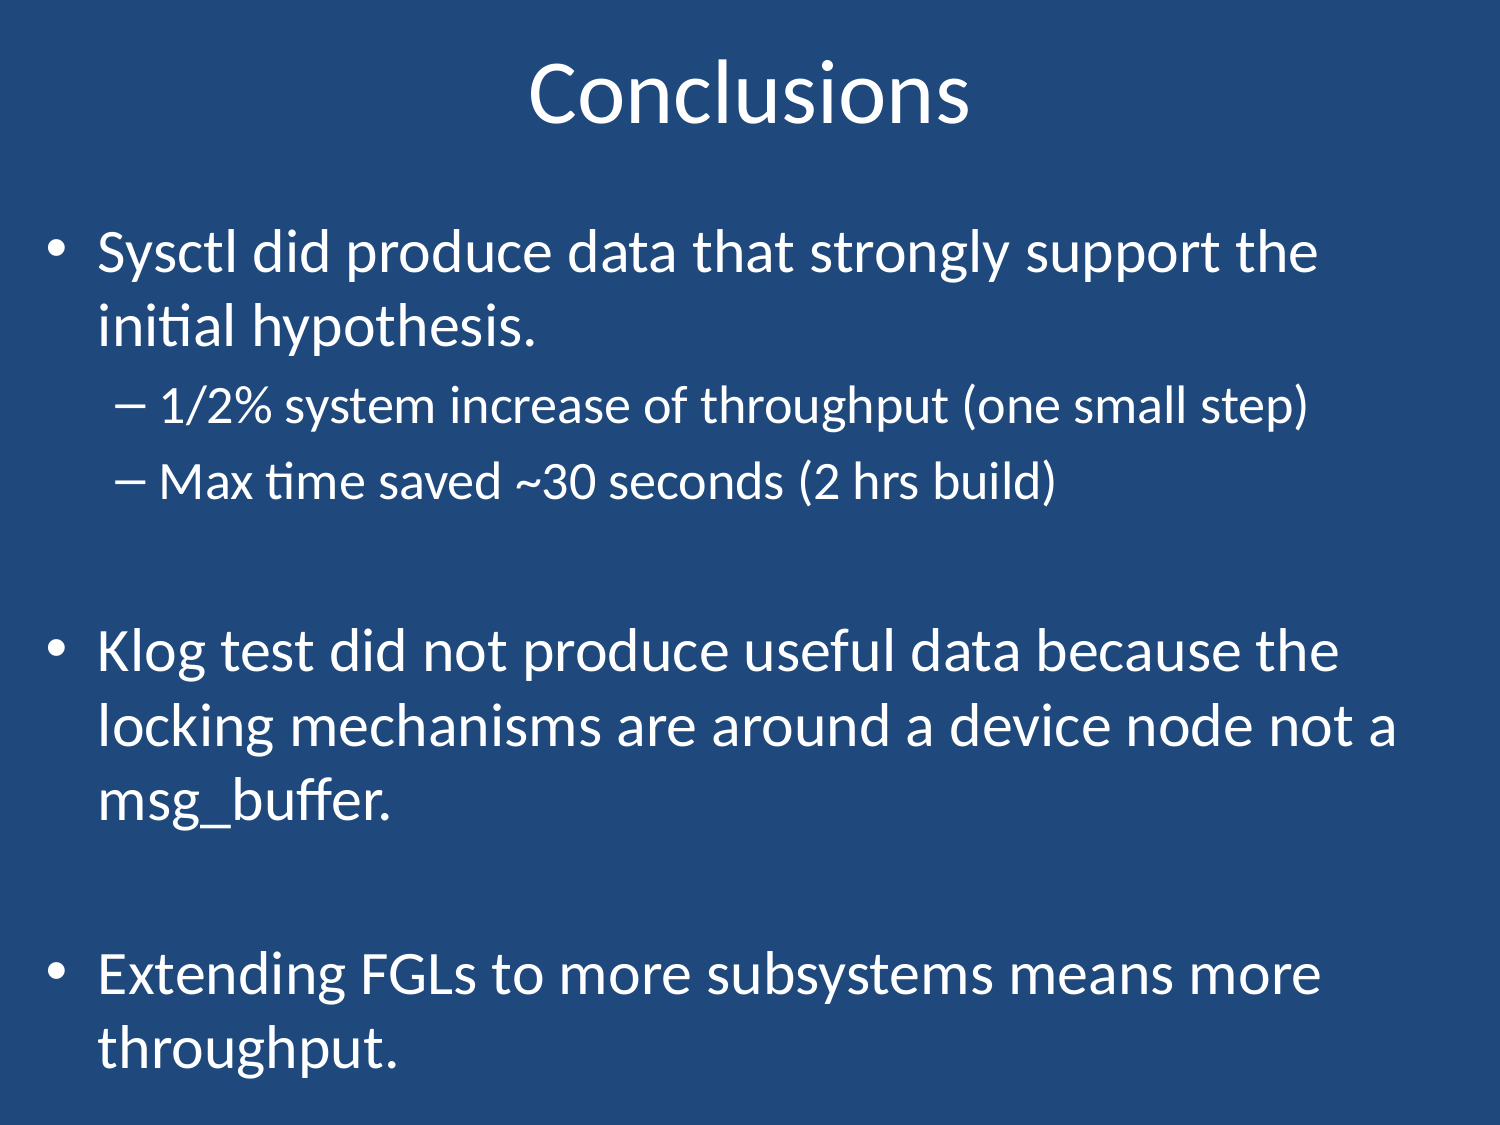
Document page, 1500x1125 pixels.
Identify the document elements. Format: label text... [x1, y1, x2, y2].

list Sysctl did produce data that strongly support the initial hypothesis. 1/2% system increase of throughput (one small step) Max time saved ~30 seconds (2 hrs build) Klog test did not produce useful data because the locking mechanisms are around a device node not a msg_buffer. Extending FGLs to more subsystems means more throughput. [30, 202, 1467, 1090]
title Conclusions [75, 0, 1425, 181]
